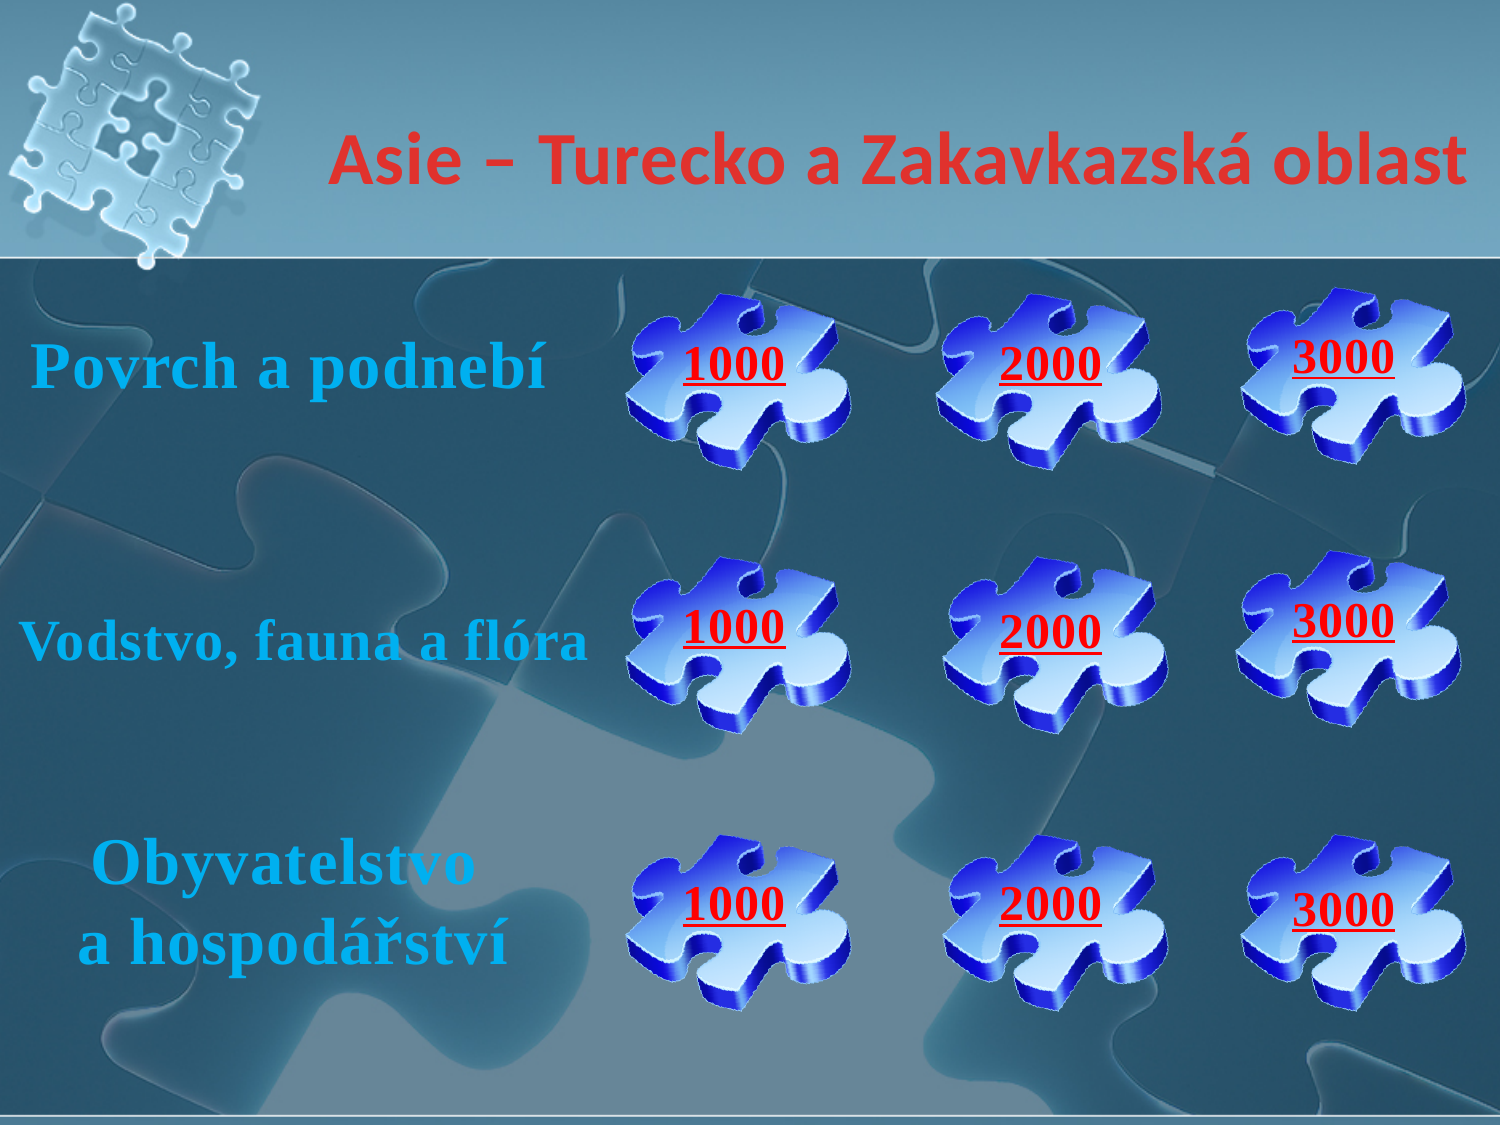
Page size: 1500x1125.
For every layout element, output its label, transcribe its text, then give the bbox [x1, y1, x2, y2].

text_box Obyvatelstvo a hospodářství [61, 810, 524, 986]
picture [0, 0, 1500, 1125]
text_box Povrch a podnebí [15, 314, 562, 410]
text_box Vodstvo, fauna a flóra [3, 594, 606, 680]
text_box Asie – Turecko a Zakavkazská oblast [313, 101, 1500, 207]
